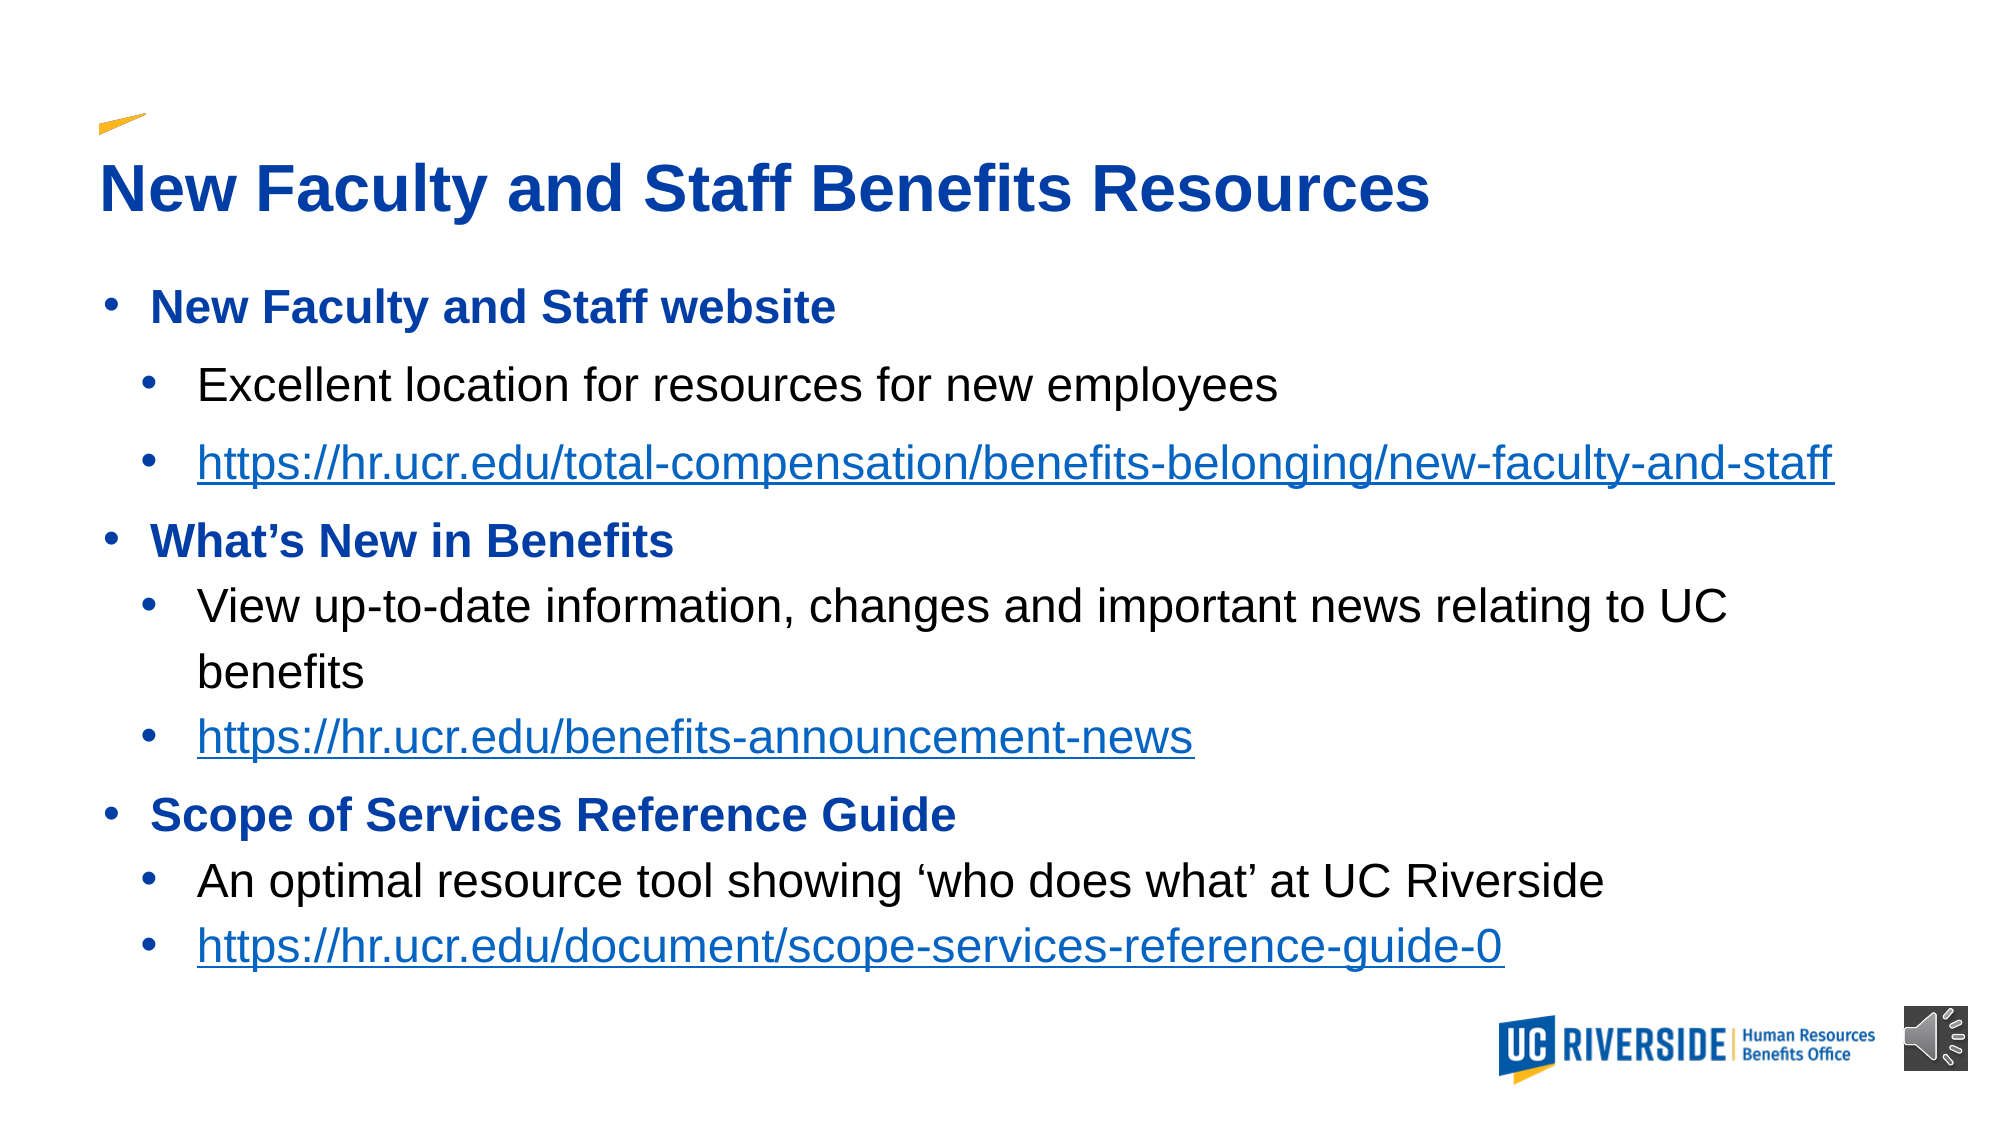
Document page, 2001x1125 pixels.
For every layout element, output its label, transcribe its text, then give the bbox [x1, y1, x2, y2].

picture [1499, 1015, 1875, 1085]
text_box New Faculty and Staff website Excellent location for resources for new employees https://hr.ucr.edu/total-compensation/benefits-belonging/new-faculty-and-staff What’s New in Benefits View up-to-date information, changes and important news relating to UC benefits https://hr.ucr.edu/benefits-announcement-news Scope of Services Reference Guide An optimal resource tool showing ‘who does what’ at UC Riverside https://hr.ucr.edu/document/scope-services-reference-guide-0 [28, 267, 1875, 973]
text_box New Faculty and Staff Benefits Resources [99, 144, 1588, 225]
picture [1903, 1005, 1970, 1072]
picture [99, 113, 146, 135]
